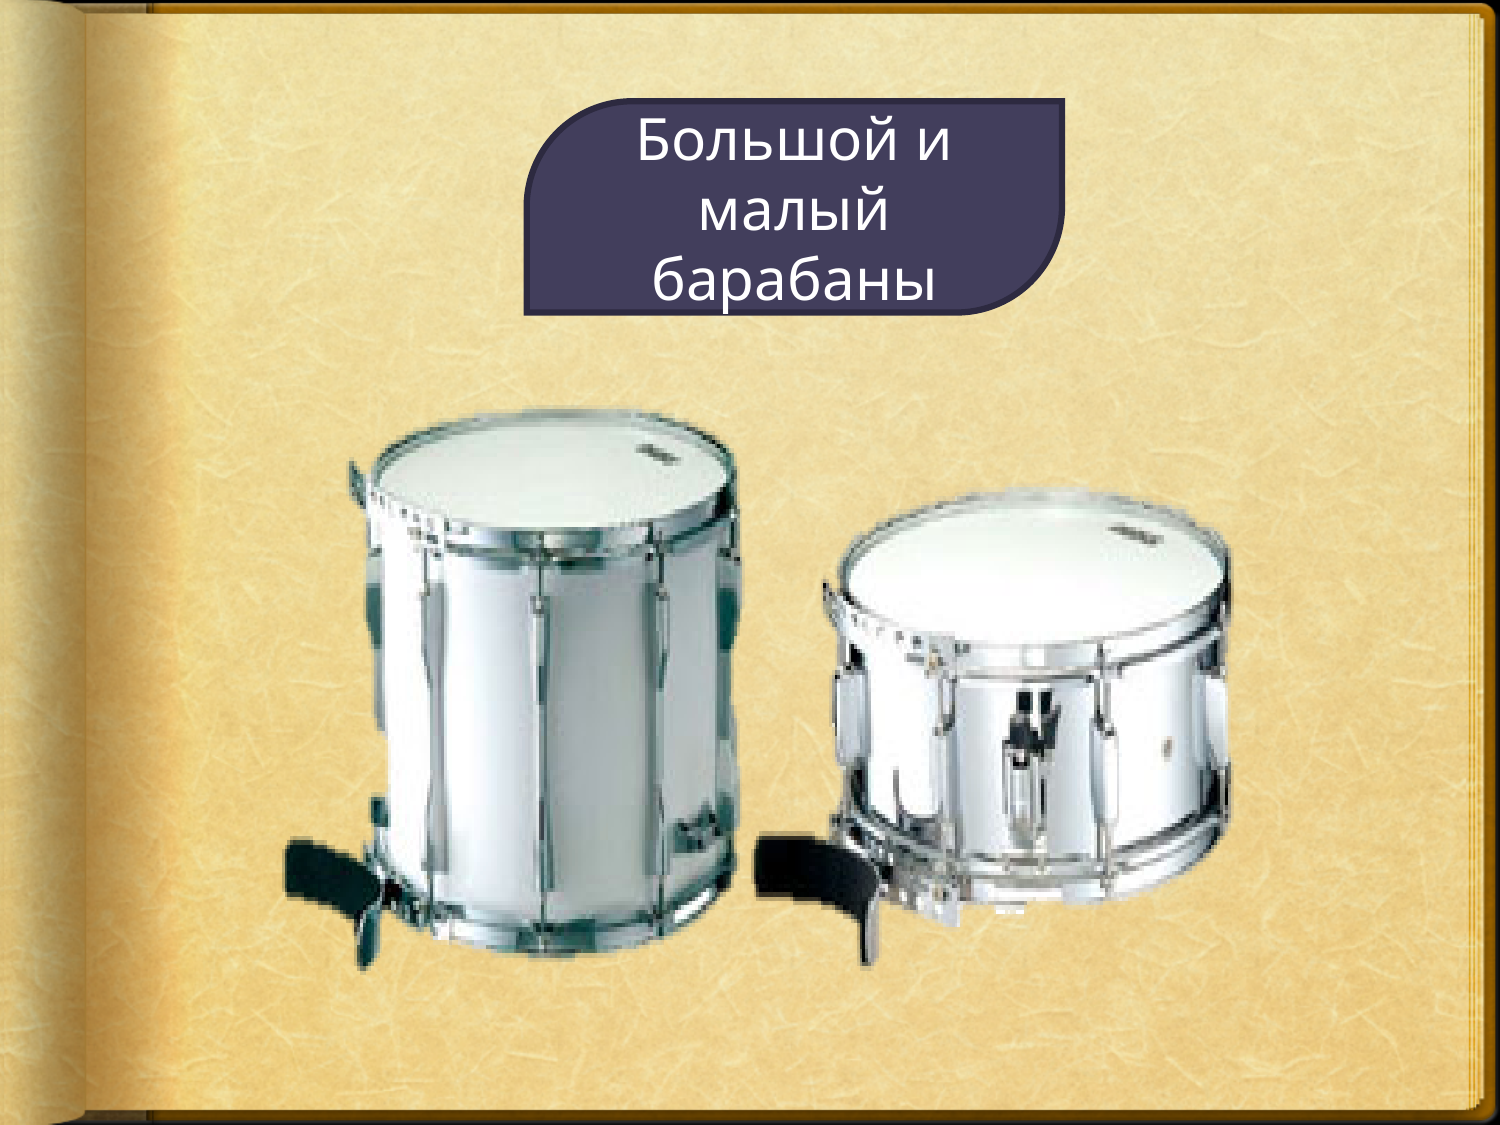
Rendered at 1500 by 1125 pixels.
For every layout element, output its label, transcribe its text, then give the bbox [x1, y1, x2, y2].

text_box Большой и малый барабаны [523, 98, 1066, 316]
picture [0, 0, 1500, 1125]
